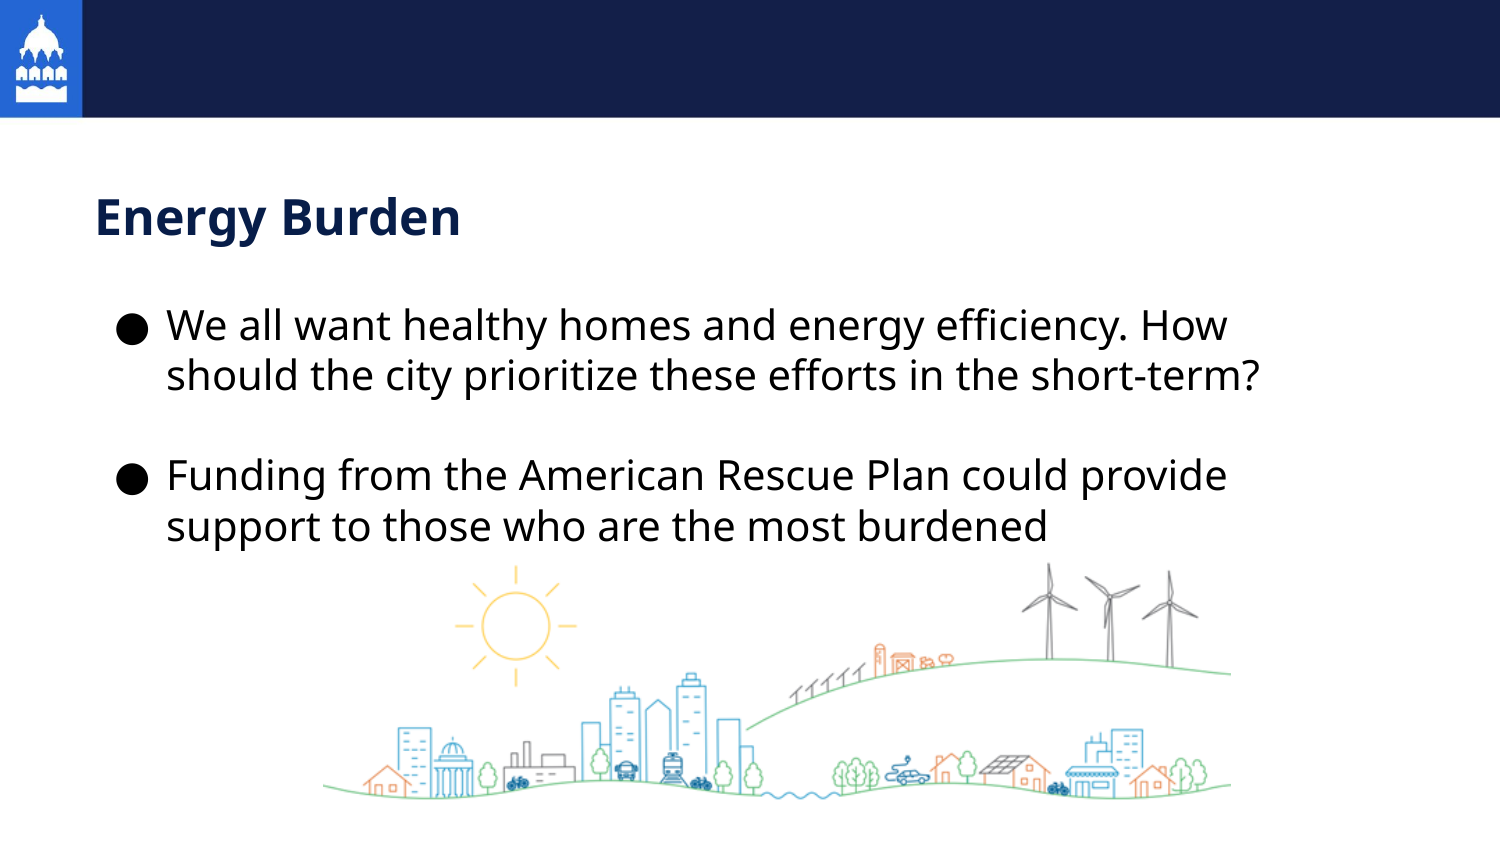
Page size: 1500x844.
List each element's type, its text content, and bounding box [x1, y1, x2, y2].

list We all want healthy homes and energy efficiency. How should the city prioritize these efforts in the short-term? Funding from the American Rescue Plan could provide support to those who are the most burdened [76, 284, 1382, 558]
picture [0, 0, 1500, 844]
title Energy Burden [79, 170, 1385, 285]
